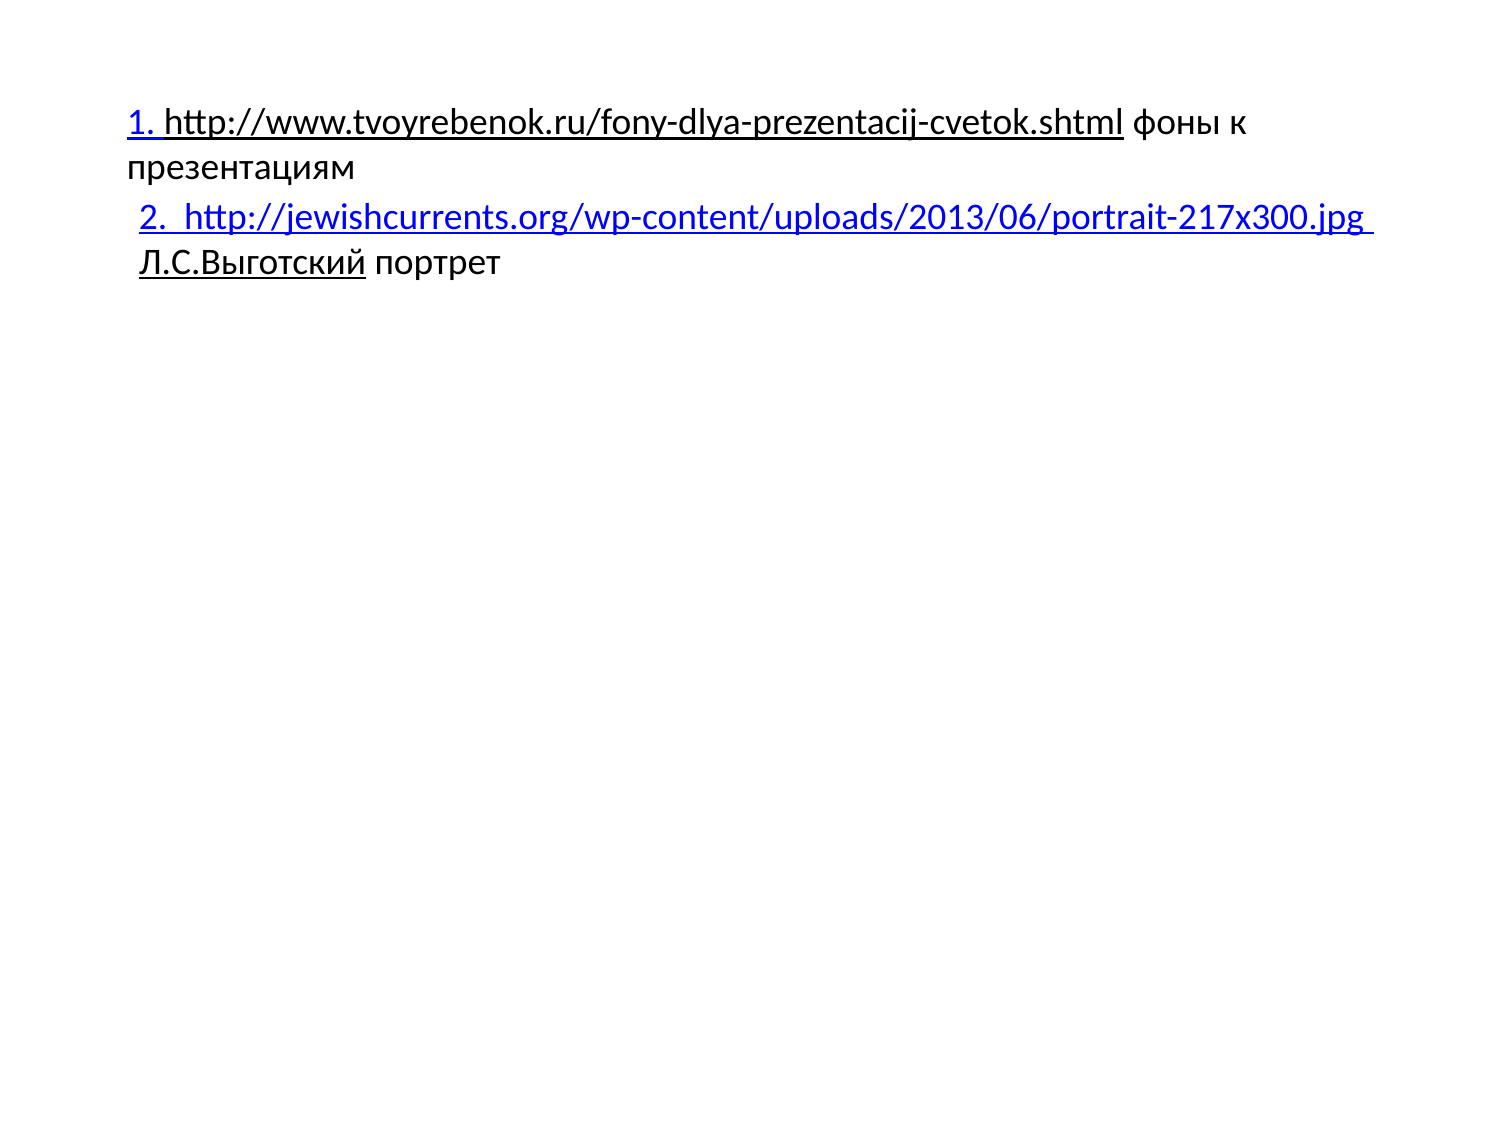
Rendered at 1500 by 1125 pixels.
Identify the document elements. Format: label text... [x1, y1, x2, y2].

text_box 1. http://www.tvoyrebenok.ru/fony-dlya-prezentacij-cvetok.shtml фоны к презентациям [112, 89, 1459, 195]
text_box 2. http://jewishcurrents.org/wp-content/uploads/2013/06/portrait-217x300.jpg Л.С.Выготский портрет [123, 184, 1424, 290]
